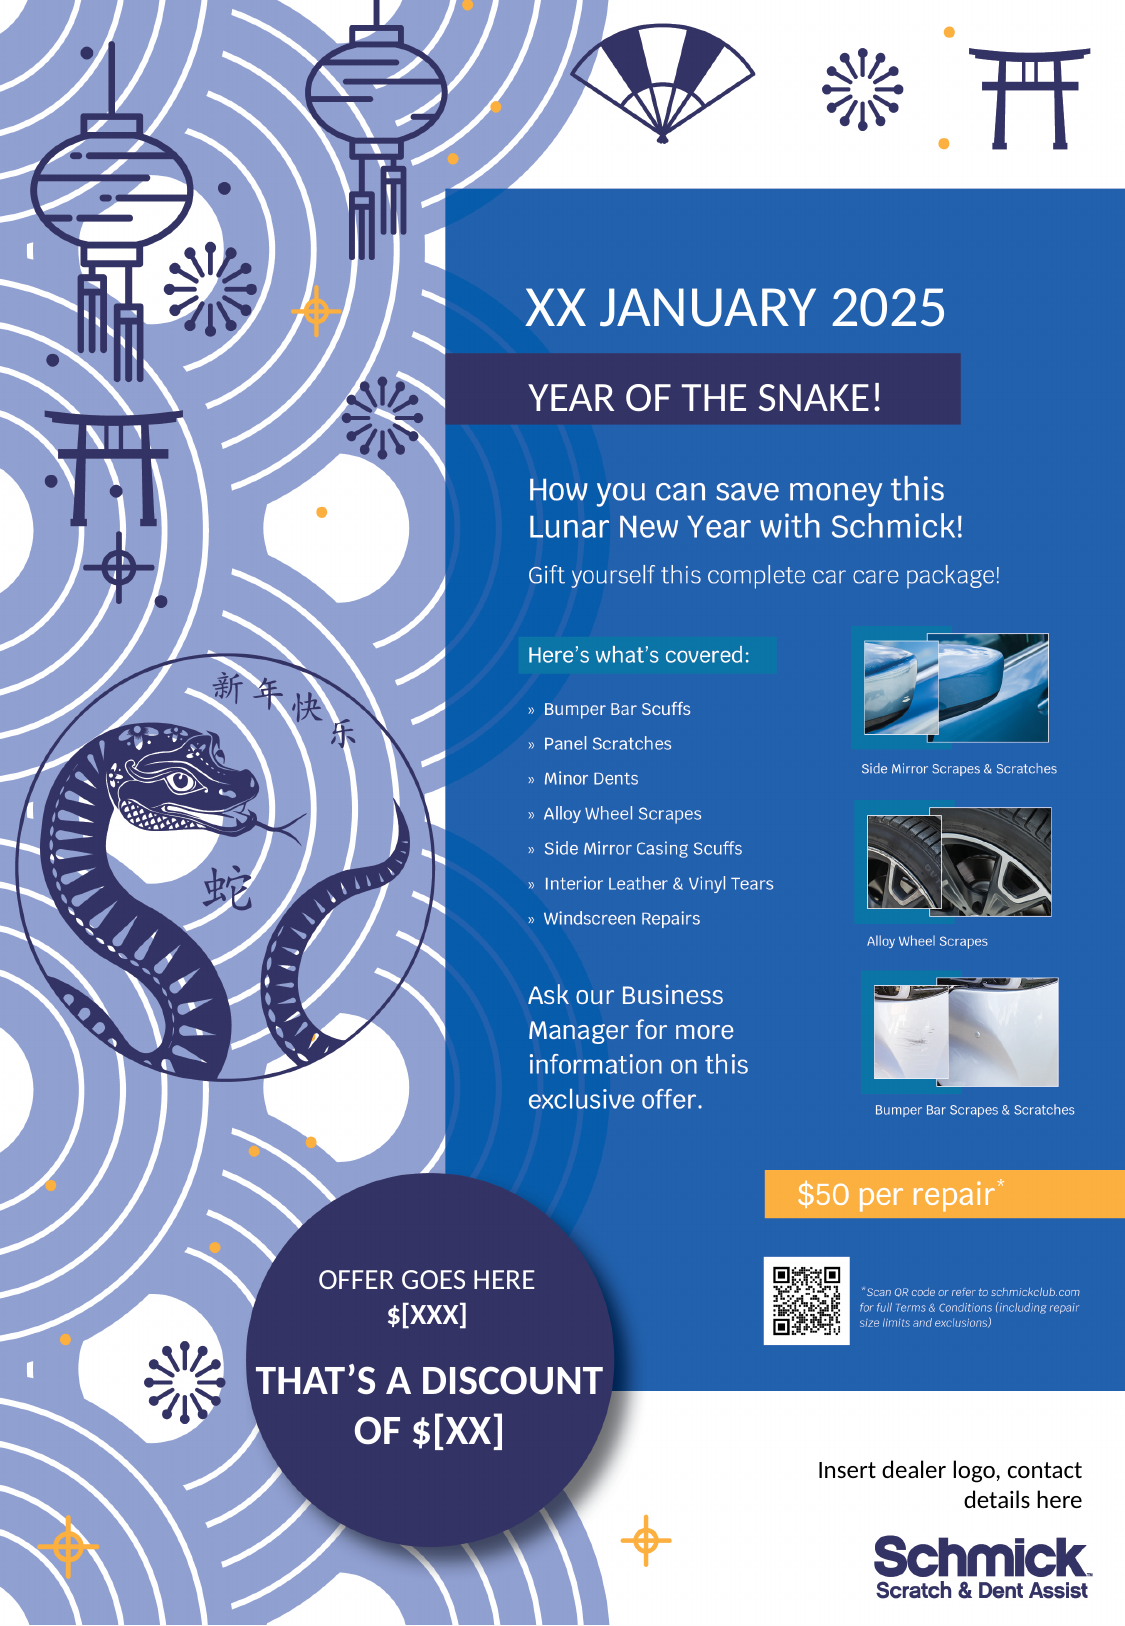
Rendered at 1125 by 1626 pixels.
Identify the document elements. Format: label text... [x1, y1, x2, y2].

text_box THAT’S A DISCOUNT OF $[XX] [221, 1345, 638, 1460]
text_box OFFER GOES HERE $[XXX] [239, 1253, 615, 1338]
picture [0, 0, 1125, 1625]
text_box YEAR OF THE SNAKE! [513, 362, 929, 428]
text_box Insert dealer logo, contact details here [759, 1446, 1098, 1521]
text_box XX JANUARY 2025 [511, 260, 1098, 346]
